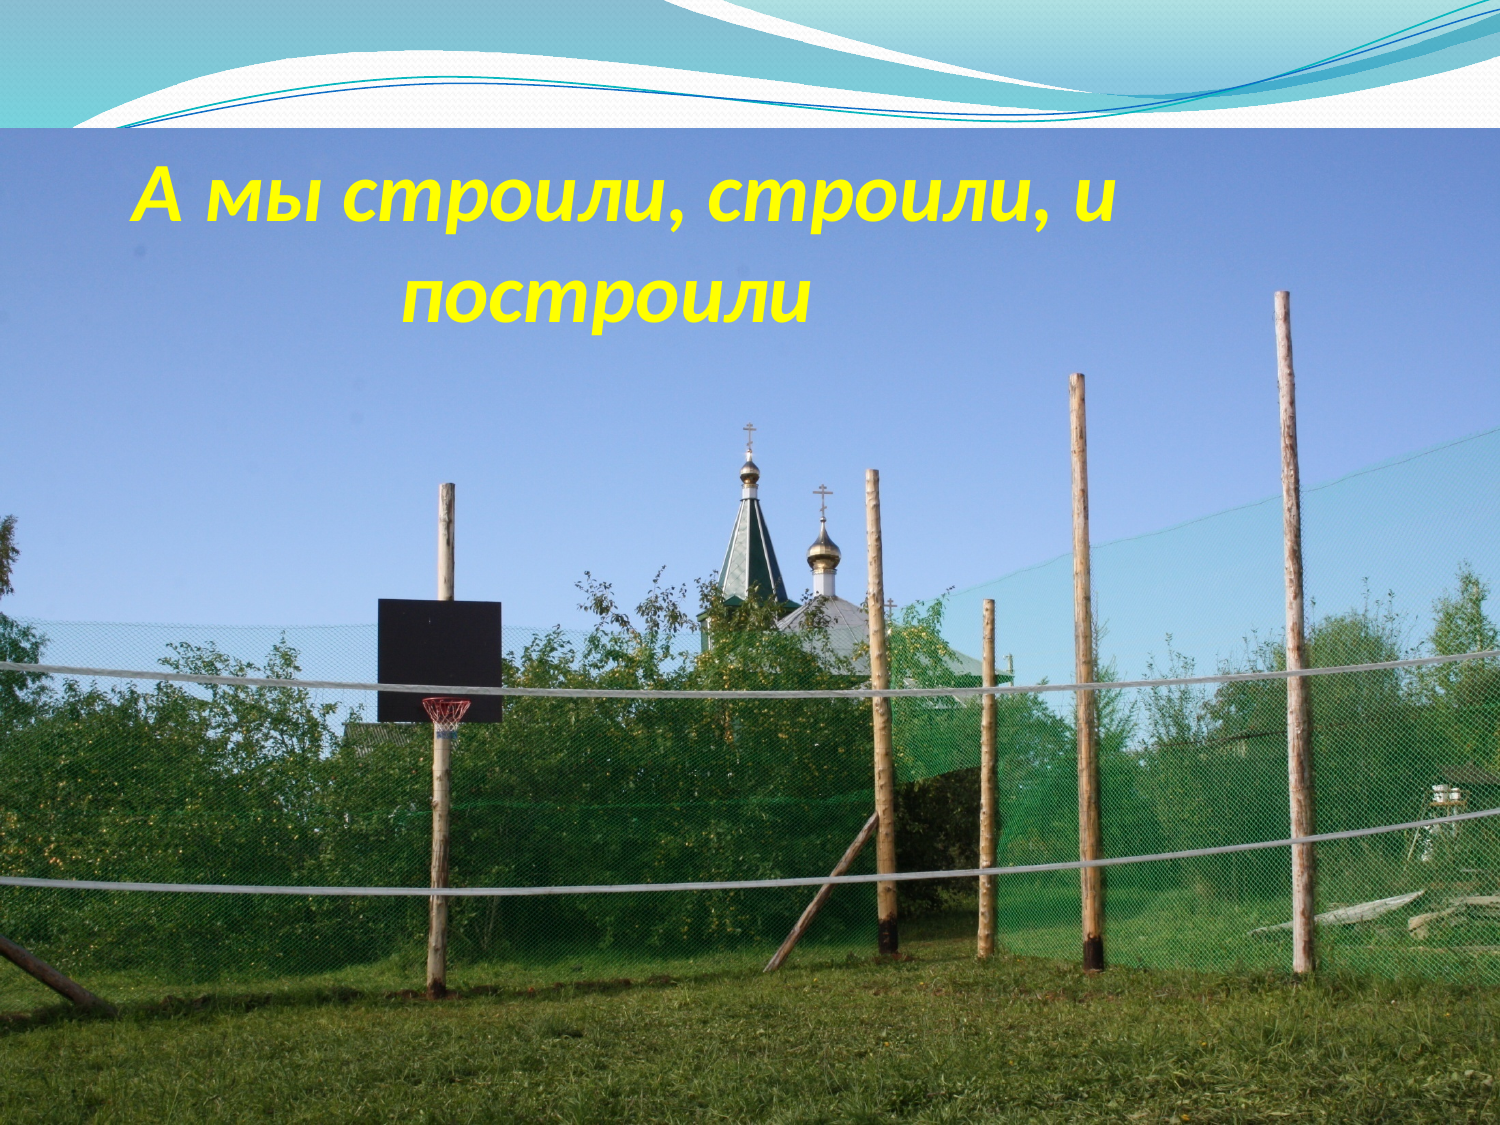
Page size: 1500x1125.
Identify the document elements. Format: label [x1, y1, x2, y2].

picture [0, 128, 1500, 1125]
